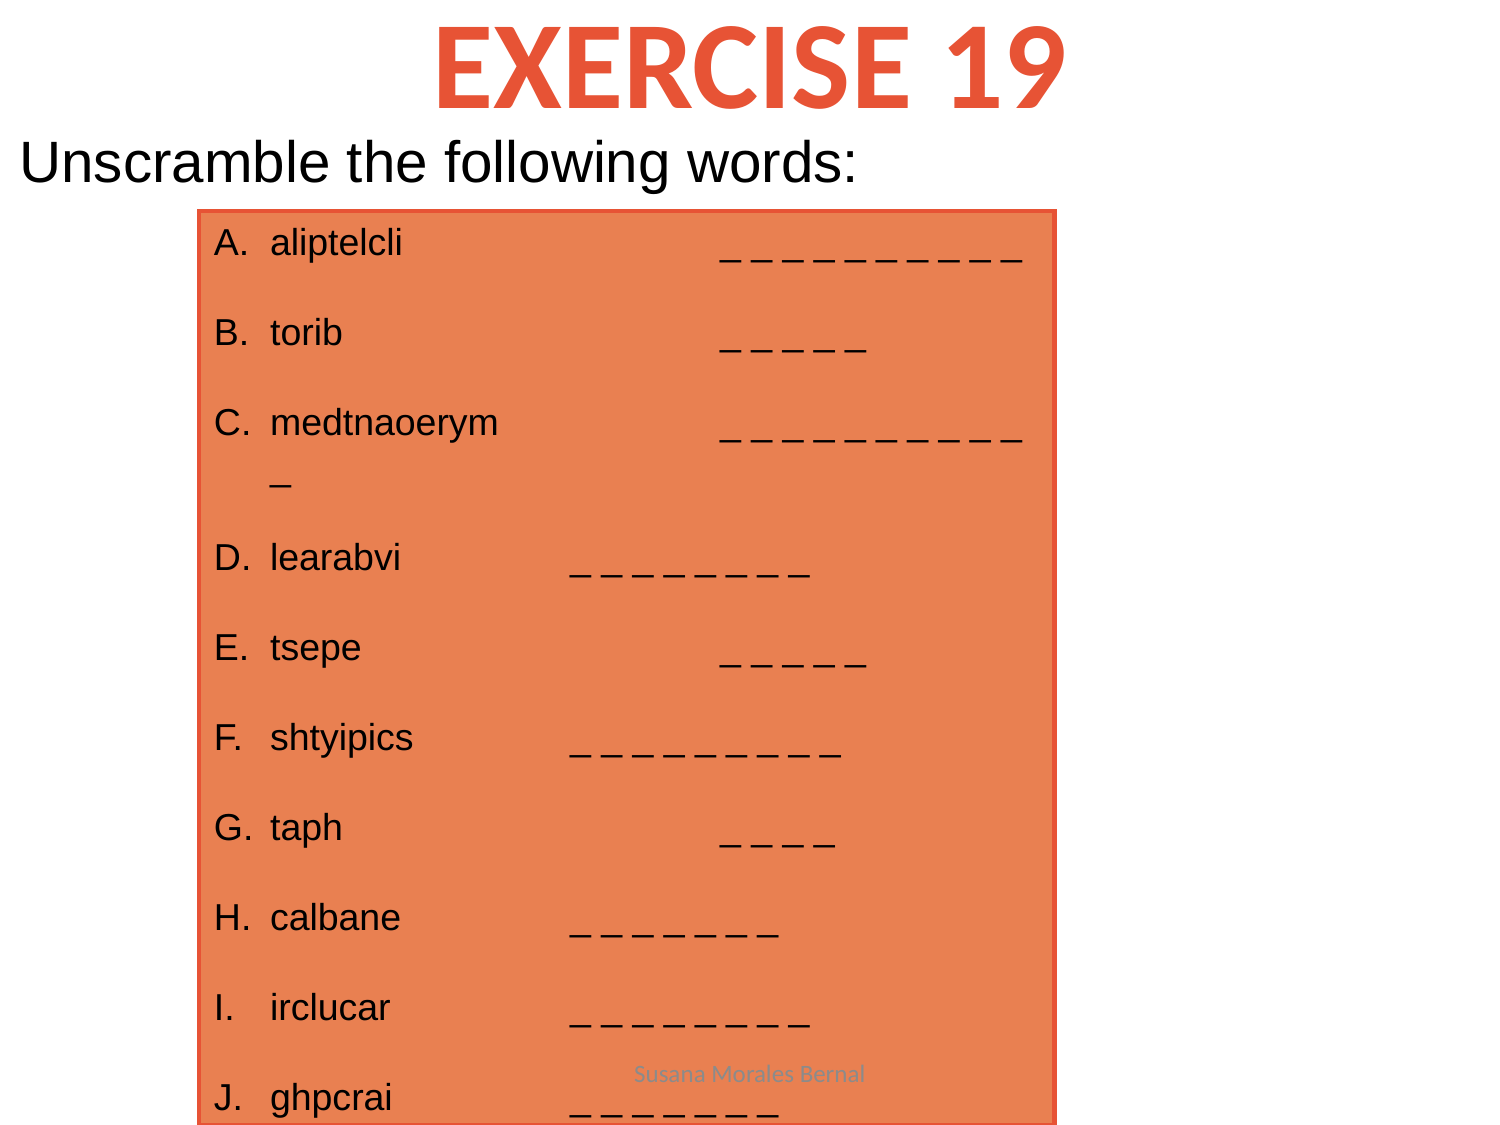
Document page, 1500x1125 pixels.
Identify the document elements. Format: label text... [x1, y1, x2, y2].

text_box Unscramble the following words: [4, 117, 876, 202]
text_box aliptelcli _ _ _ _ _ _ _ _ _ _ torib _ _ _ _ _ medtnaoerym _ _ _ _ _ _ _ _ _ _ _ learabvi _ _ _ _ _ _ _ _ tsepe _ _ _ _ _ shtyipics _ _ _ _ _ _ _ _ _ taph _ _ _ _ calbane _ _ _ _ _ _ _ irclucar _ _ _ _ _ _ _ _ ghpcrai _ _ _ _ _ _ _ [199, 210, 1055, 1125]
footer Susana Morales Bernal [512, 1042, 988, 1103]
title EXERCISE 19 [74, 0, 1426, 153]
